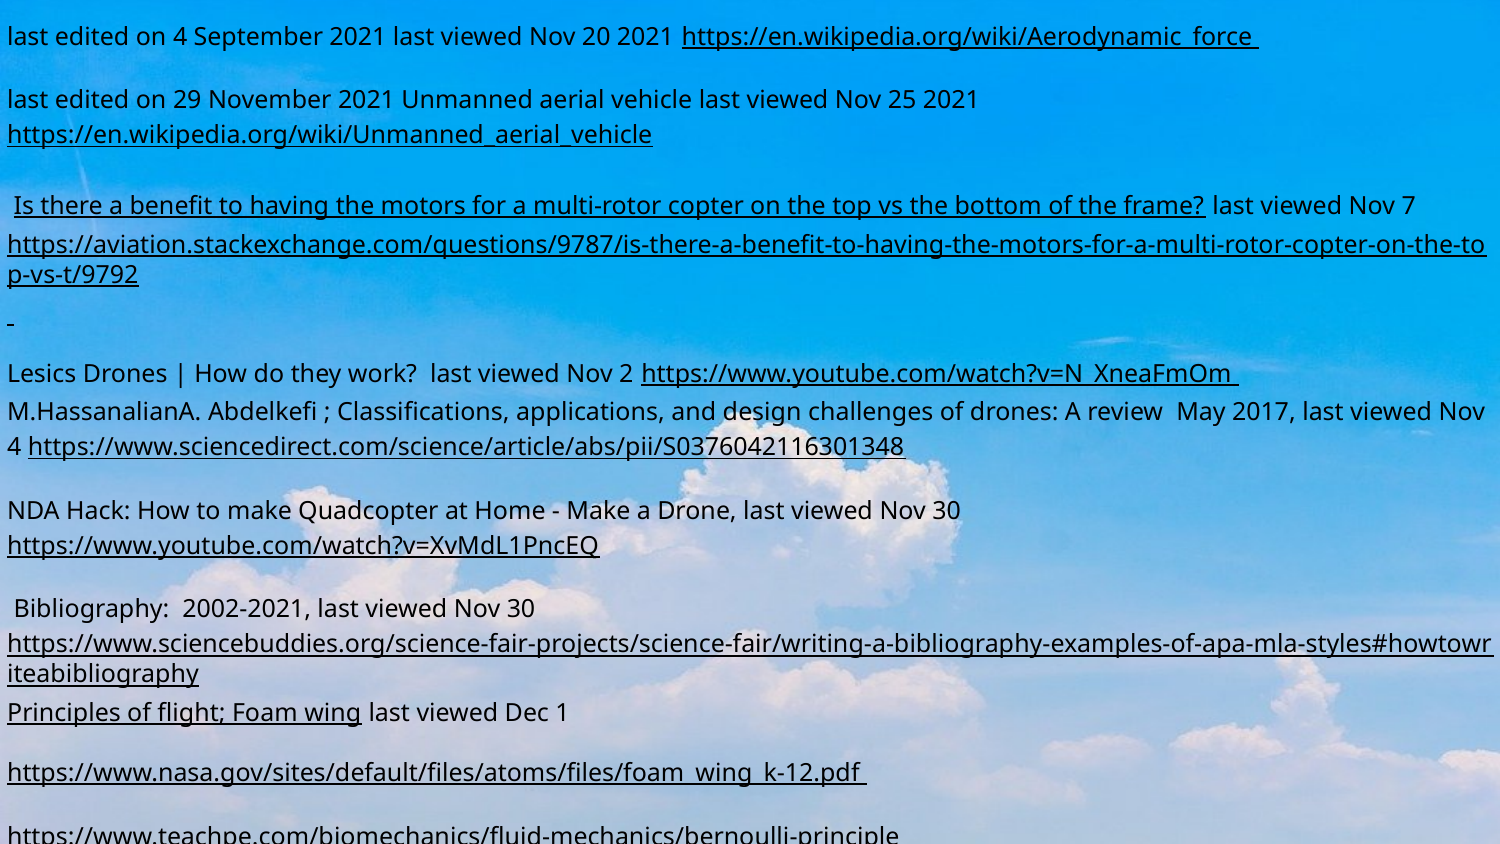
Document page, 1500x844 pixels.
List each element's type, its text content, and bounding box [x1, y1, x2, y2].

list last edited on 4 September 2021 last viewed Nov 20 2021 https://en.wikipedia.org/wiki/Aerodynamic_force last edited on 29 November 2021 Unmanned aerial vehicle last viewed Nov 25 2021 https://en.wikipedia.org/wiki/Unmanned_aerial_vehicle Is there a benefit to having the motors for a multi-rotor copter on the top vs the bottom of the frame? last viewed Nov 7 https://aviation.stackexchange.com/questions/9787/is-there-a-benefit-to-having-the-motors-for-a-multi-rotor-copter-on-the-top-vs-t/9792 Lesics Drones | How do they work? last viewed Nov 2 https://www.youtube.com/watch?v=N_XneaFmOm M.HassanalianA. Abdelkefi ; Classifications, applications, and design challenges of drones: A review May 2017, last viewed Nov 4 https://www.sciencedirect.com/science/article/abs/pii/S0376042116301348 NDA Hack: How to make Quadcopter at Home - Make a Drone, last viewed Nov 30 https://www.youtube.com/watch?v=XvMdL1PncEQ Bibliography: 2002-2021, last viewed Nov 30 https://www.sciencebuddies.org/science-fair-projects/science-fair/writing-a-bibliography-examples-of-apa-mla-styles#howtowriteabibliographyPrinciples of flight; Foam wing last viewed Dec 1 https://www.nasa.gov/sites/default/files/atoms/files/foam_wing_k-12.pdf https://www.teachpe.com/biomechanics/fluid-mechanics/bernoulli-principle https://d346xxcyottdqx.cloudfront.net/wp-content/uploads/2020/08/ContributionRenewable-magazine-e1612945820532.jpg https://www.lifewire.com/how-to-add-bullet-points-to-google-slides-presentations-4584364#:~:text=Open%20a%20Google%20Slides%20presentation,bullet%20list%20in%20Google%20Slides. [0, 0, 1500, 844]
